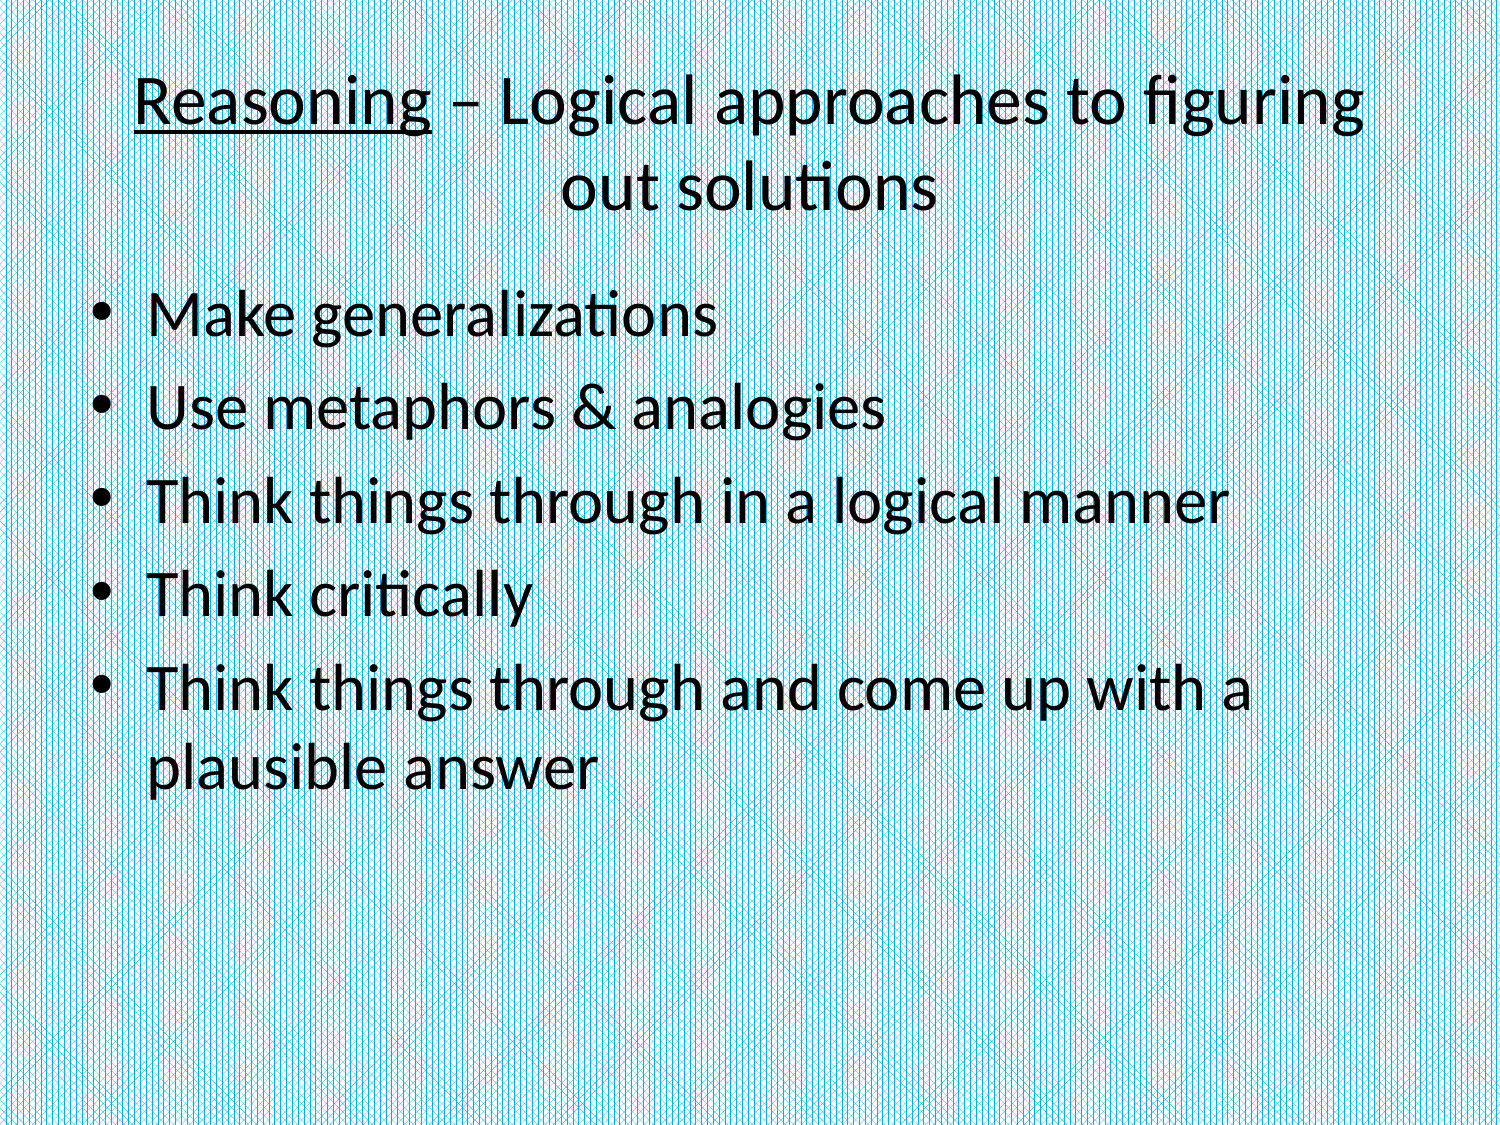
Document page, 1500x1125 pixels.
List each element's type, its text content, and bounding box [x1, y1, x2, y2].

list Make generalizations Use metaphors & analogies Think things through in a logical manner Think critically Think things through and come up with a plausible answer [75, 262, 1425, 1005]
picture [0, 0, 5, 1125]
title Reasoning – Logical approaches to figuring out solutions [75, 45, 1425, 233]
